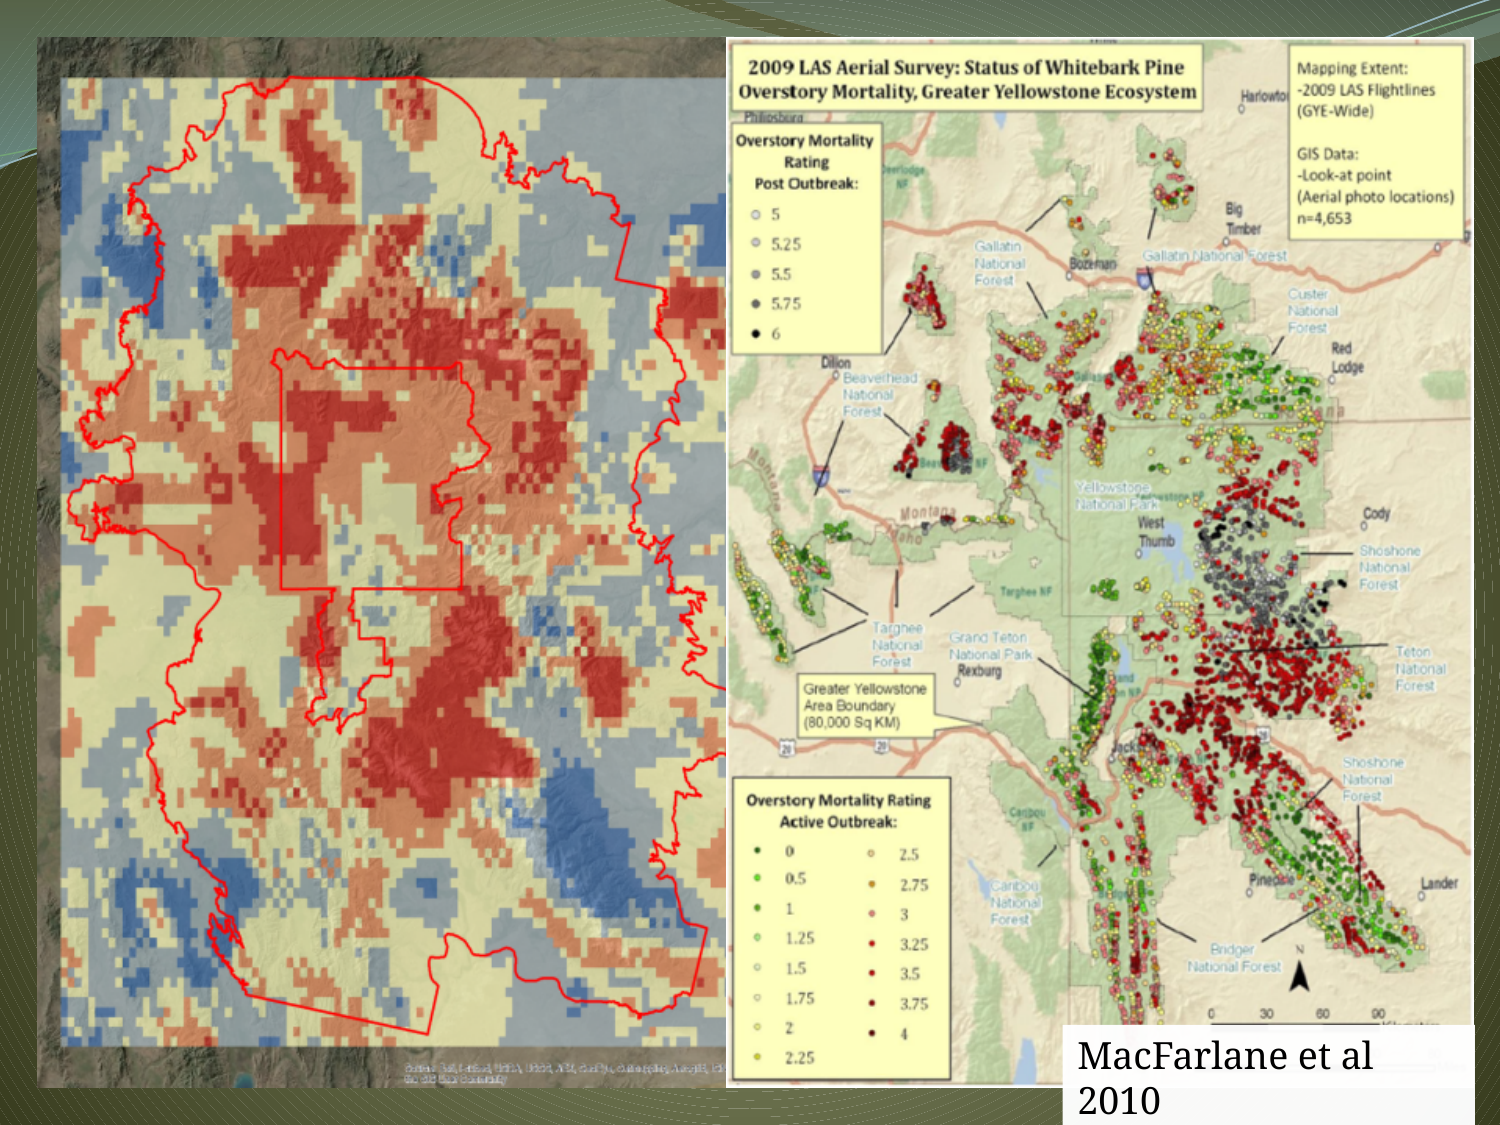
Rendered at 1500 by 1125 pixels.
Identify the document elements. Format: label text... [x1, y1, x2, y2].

text_box MacFarlane et al 2010 [1062, 1098, 1475, 1125]
picture [37, 37, 1474, 1088]
